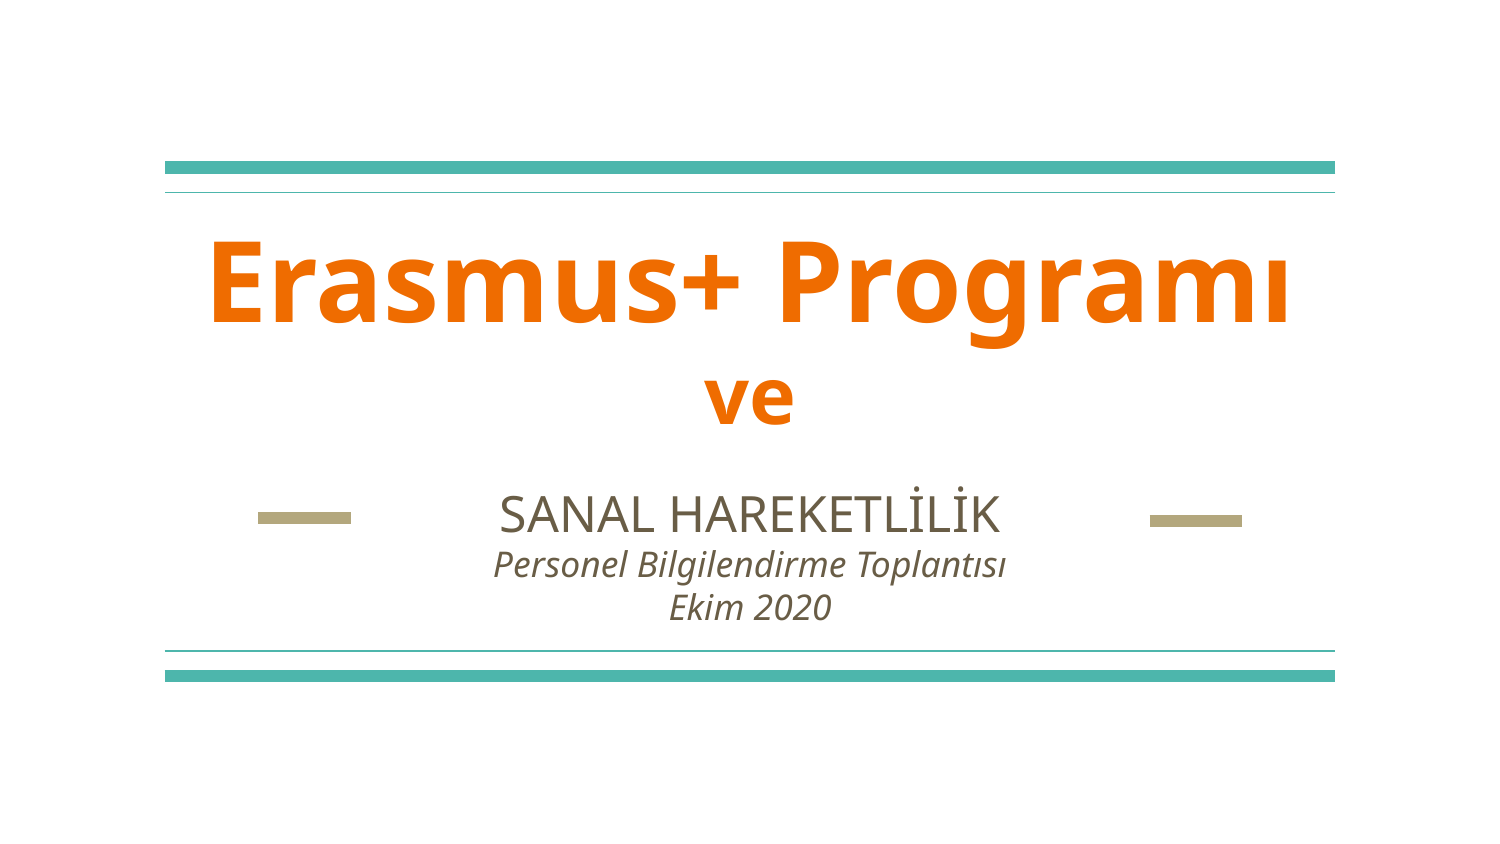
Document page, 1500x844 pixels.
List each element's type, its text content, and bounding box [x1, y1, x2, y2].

title Erasmus+ Programı ve [164, 287, 1336, 456]
subtitle SANAL HAREKETLİLİK Personel Bilgilendirme Toplantısı Ekim 2020 [350, 467, 1150, 645]
